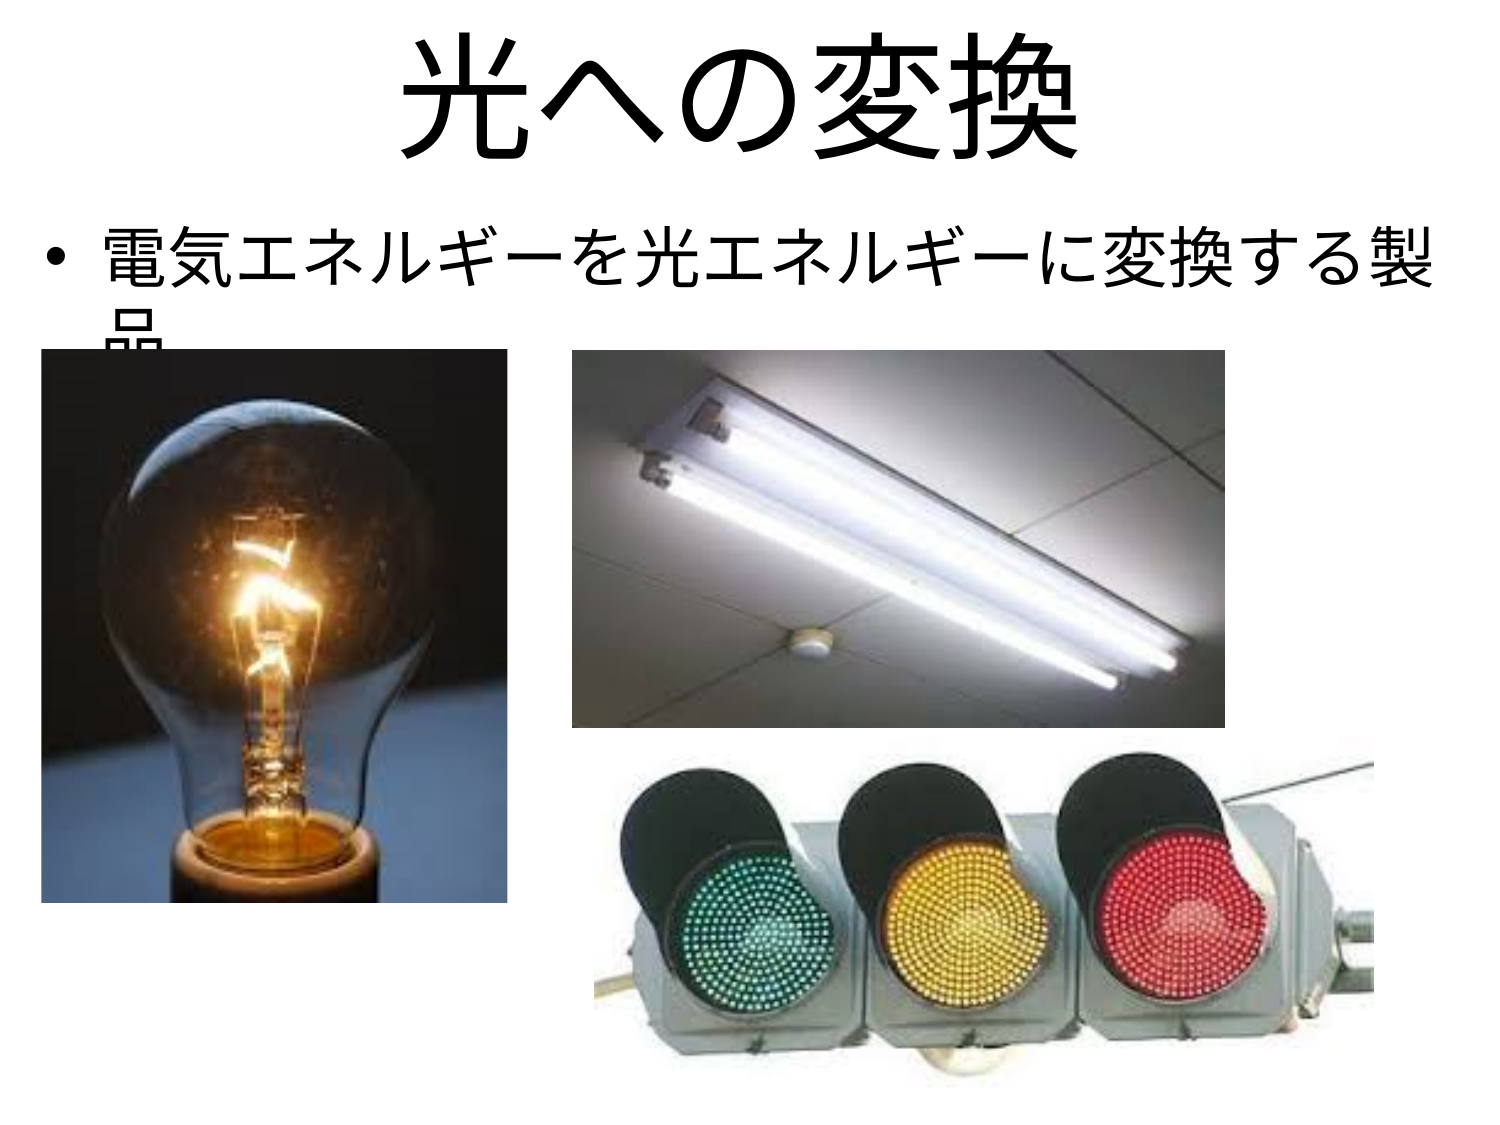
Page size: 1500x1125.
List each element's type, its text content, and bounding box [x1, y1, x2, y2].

picture [593, 734, 1375, 1125]
picture [40, 349, 508, 903]
title 光への変換 [64, 0, 1415, 188]
list 電気エネルギーを光エネルギーに変換する製品 [29, 208, 1459, 331]
picture [572, 350, 1225, 729]
